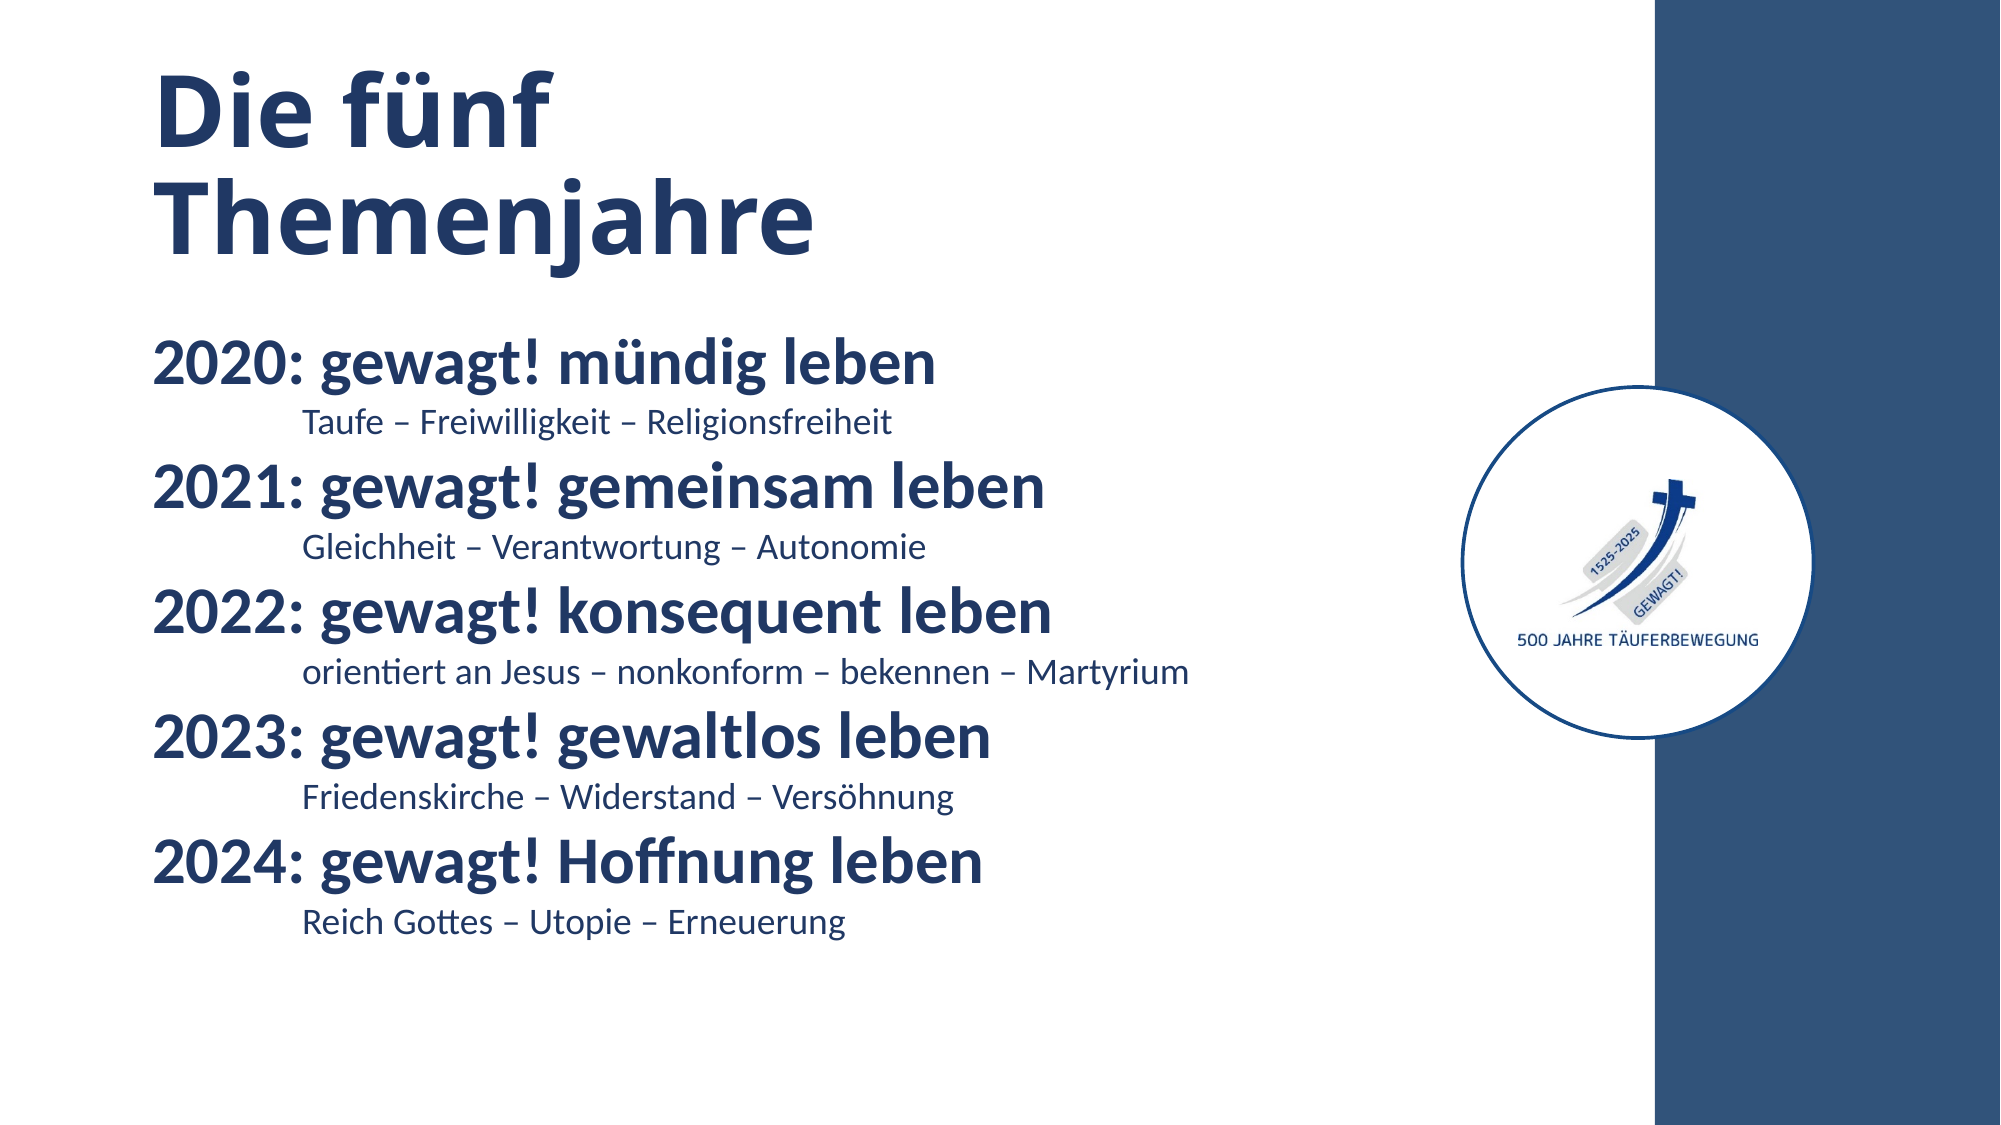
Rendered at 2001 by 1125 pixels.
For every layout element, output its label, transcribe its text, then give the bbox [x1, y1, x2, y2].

text_box [1461, 385, 1815, 740]
picture [1518, 479, 1758, 646]
text_box 2020: gewagt! mündig leben Taufe – Freiwilligkeit – Religionsfreiheit 2021: gewagt! gemeinsam leben Gleichheit – Verantwortung – Autonomie 2022: gewagt! konsequent leben orientiert an Jesus – nonkonform – bekennen – Martyrium 2023: gewagt! gewaltlos leben Friedenskirche – Widerstand – Versöhnung 2024: gewagt! Hoffnung leben Reich Gottes – Utopie – Erneuerung [137, 310, 1408, 950]
title Die fünf Themenjahre [137, 59, 1078, 278]
text_box [1654, 0, 2000, 1125]
